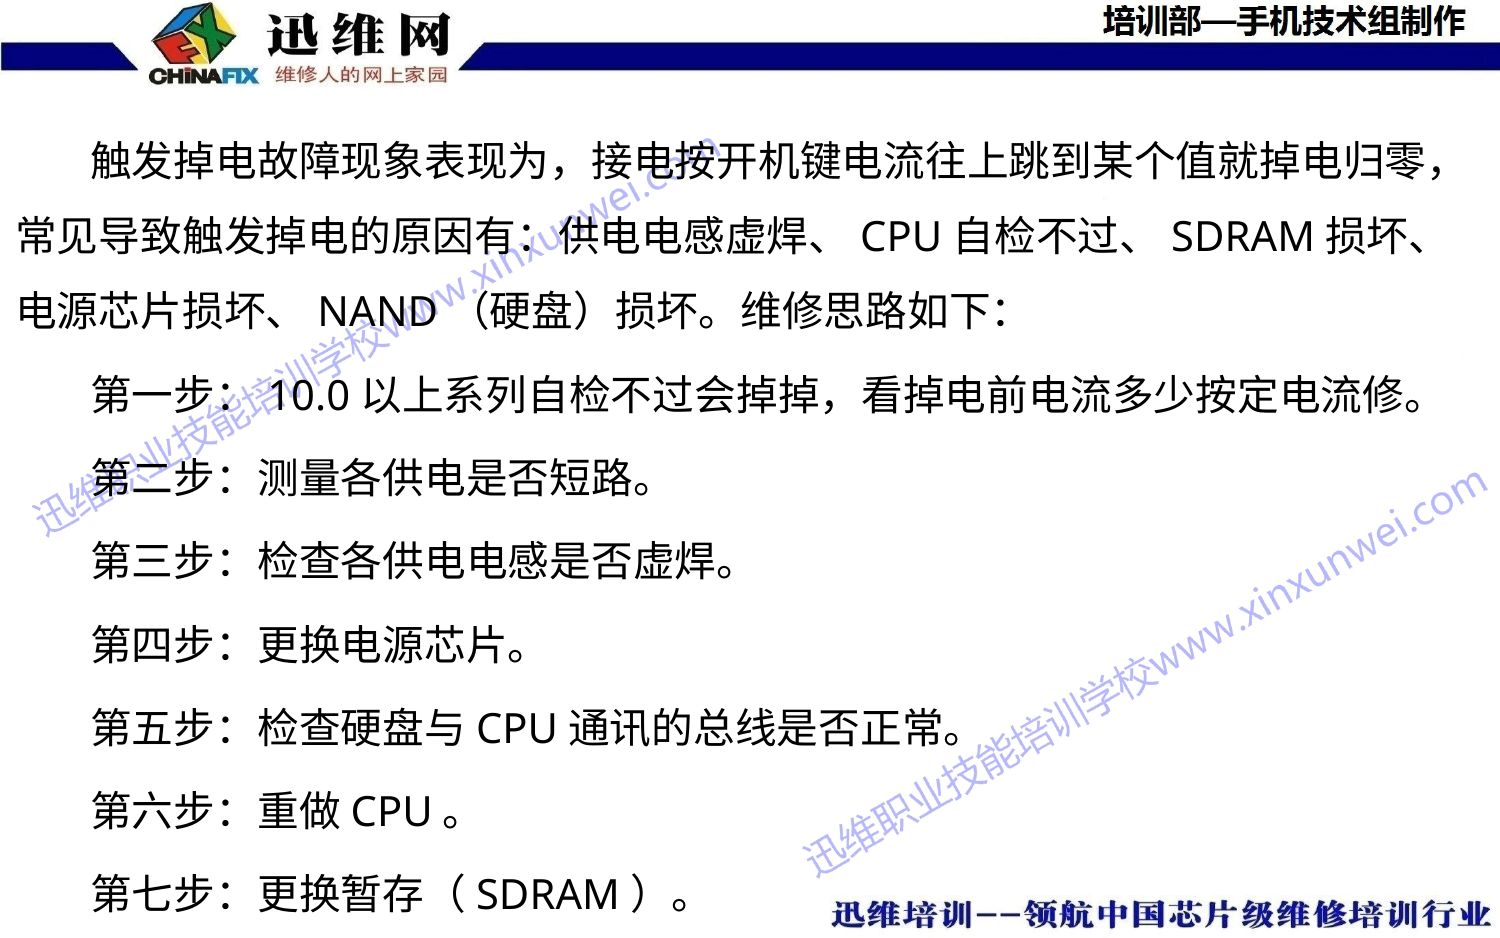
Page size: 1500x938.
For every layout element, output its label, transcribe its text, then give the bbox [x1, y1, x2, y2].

list 触发掉电故障现象表现为，接电按开机键电流往上跳到某个值就掉电归零，常见导致触发掉电的原因有：供电电感虚焊、CPU自检不过、SDRAM损坏、电源芯片损坏、NAND（硬盘）损坏。维修思路如下： 第一步：10.0以上系列自检不过会掉掉，看掉电前电流多少按定电流修。 第二步：测量各供电是否短路。 第三步：检查各供电电感是否虚焊。 第四步：更换电源芯片。 第五步：检查硬盘与CPU通讯的总线是否正常。 第六步：重做CPU。 第七步：更换暂存（SDRAM）。 [0, 102, 1495, 938]
picture [0, 0, 1500, 938]
